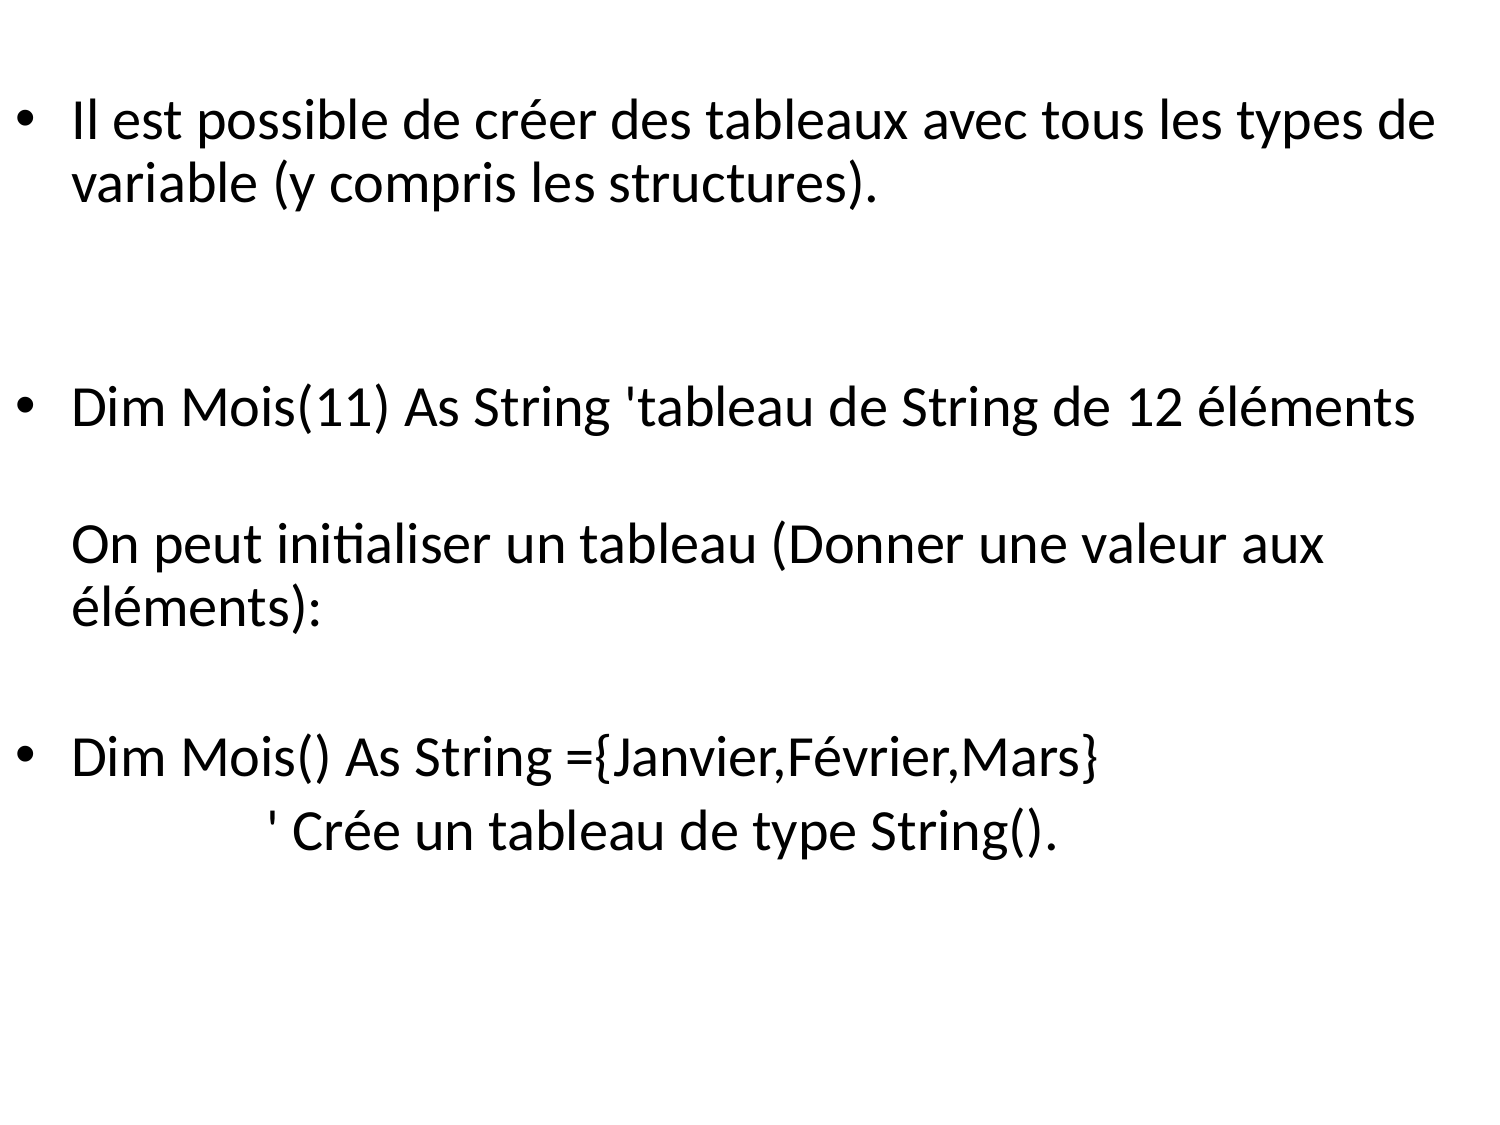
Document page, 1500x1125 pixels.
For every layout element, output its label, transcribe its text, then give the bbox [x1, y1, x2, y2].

list Il est possible de créer des tableaux avec tous les types de variable (y compris les structures). Dim Mois(11) As String 'tableau de String de 12 éléments On peut initialiser un tableau (Donner une valeur aux éléments): Dim Mois() As String ={Janvier,Février,Mars} ' Crée un tableau de type String(). [0, 0, 1500, 1125]
